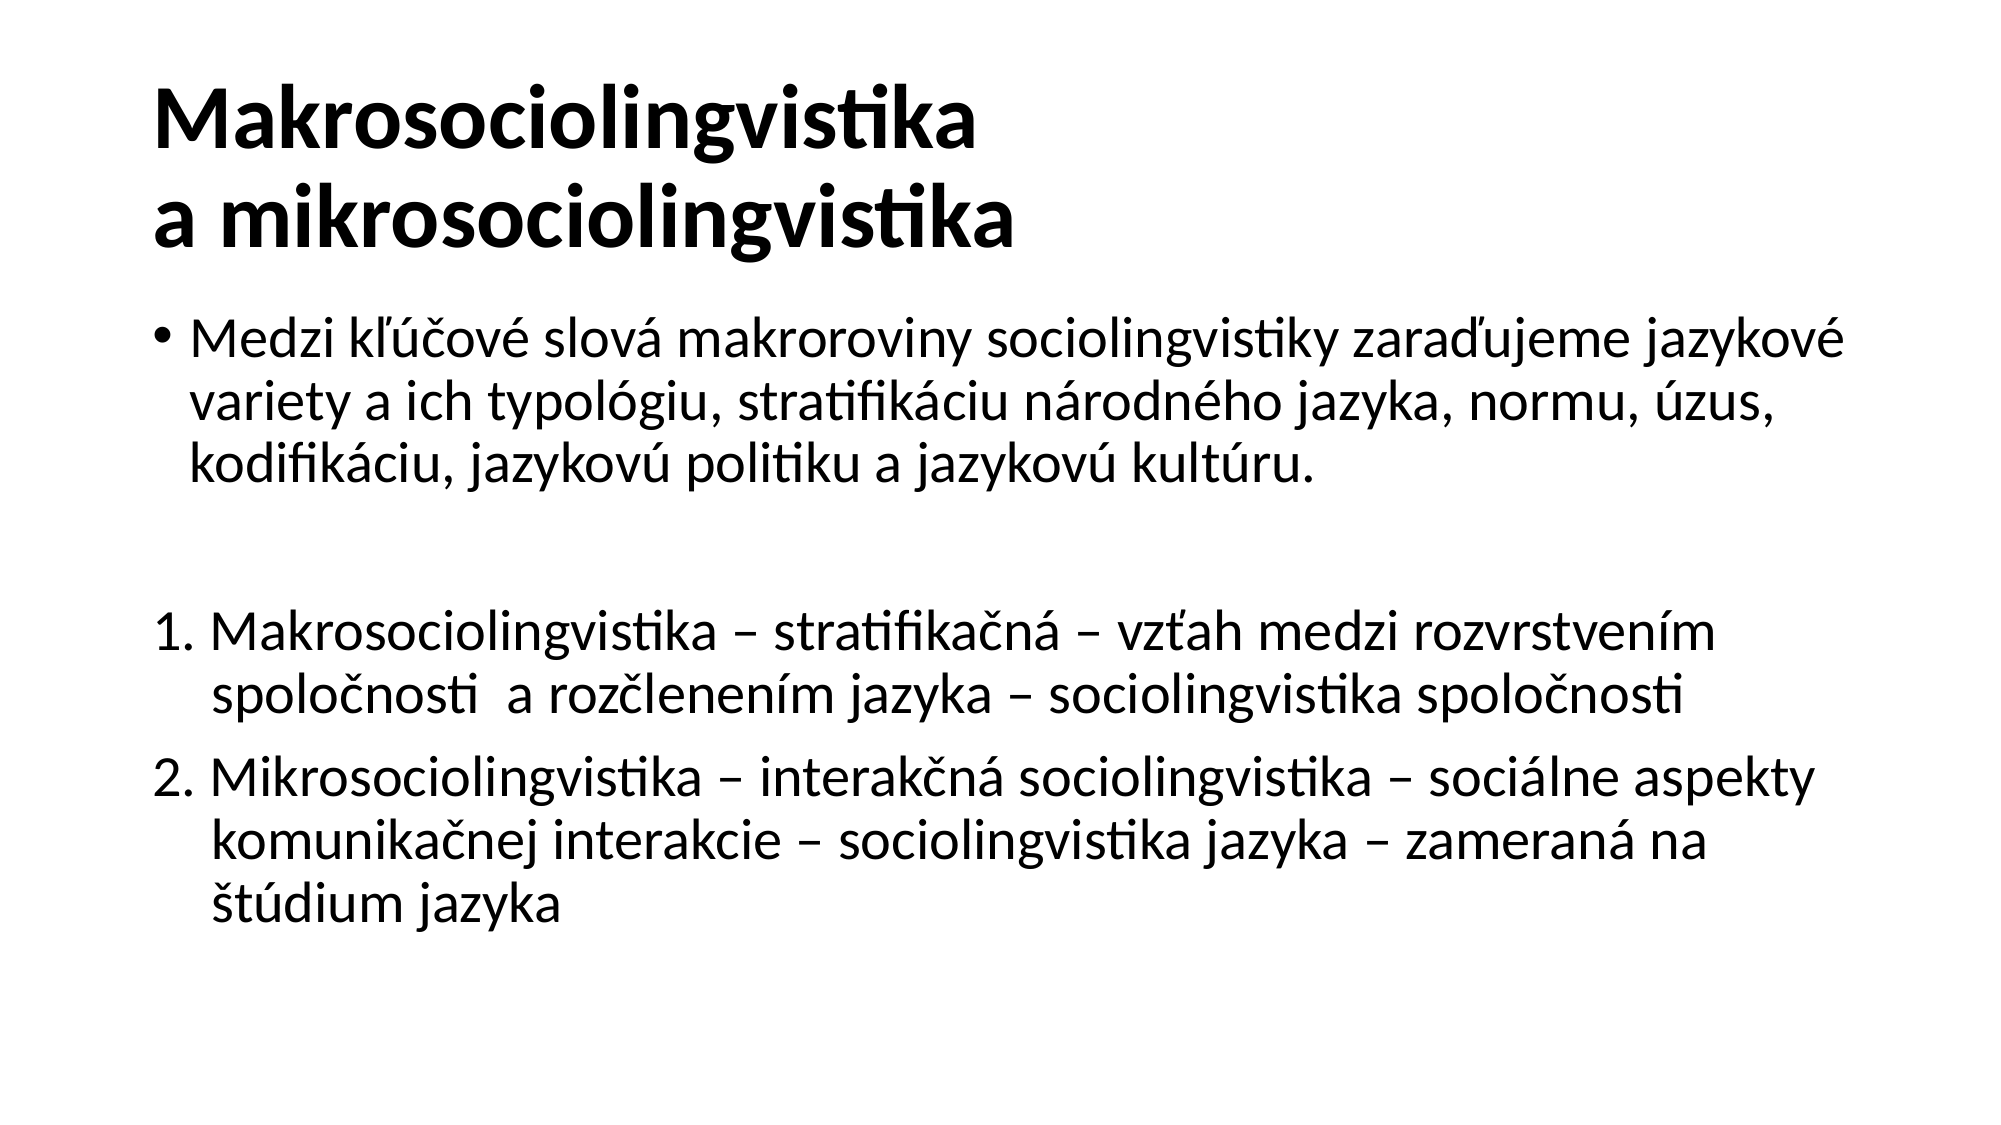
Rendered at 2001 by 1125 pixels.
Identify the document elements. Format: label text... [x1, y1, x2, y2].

list Medzi kľúčové slová makroroviny sociolingvistiky zaraďujeme jazykové variety a ich typológiu, stratifikáciu národného jazyka, normu, úzus, kodifikáciu, jazykovú politiku a jazykovú kultúru. 1. Makrosociolingvistika – stratifikačná – vzťah medzi rozvrstvením spoločnosti a rozčlenením jazyka – sociolingvistika spoločnosti 2. Mikrosociolingvistika – interakčná sociolingvistika – sociálne aspekty komunikačnej interakcie – sociolingvistika jazyka – zameraná na štúdium jazyka [137, 299, 1863, 1014]
title Makrosociolingvistika a mikrosociolingvistika [137, 59, 1863, 278]
